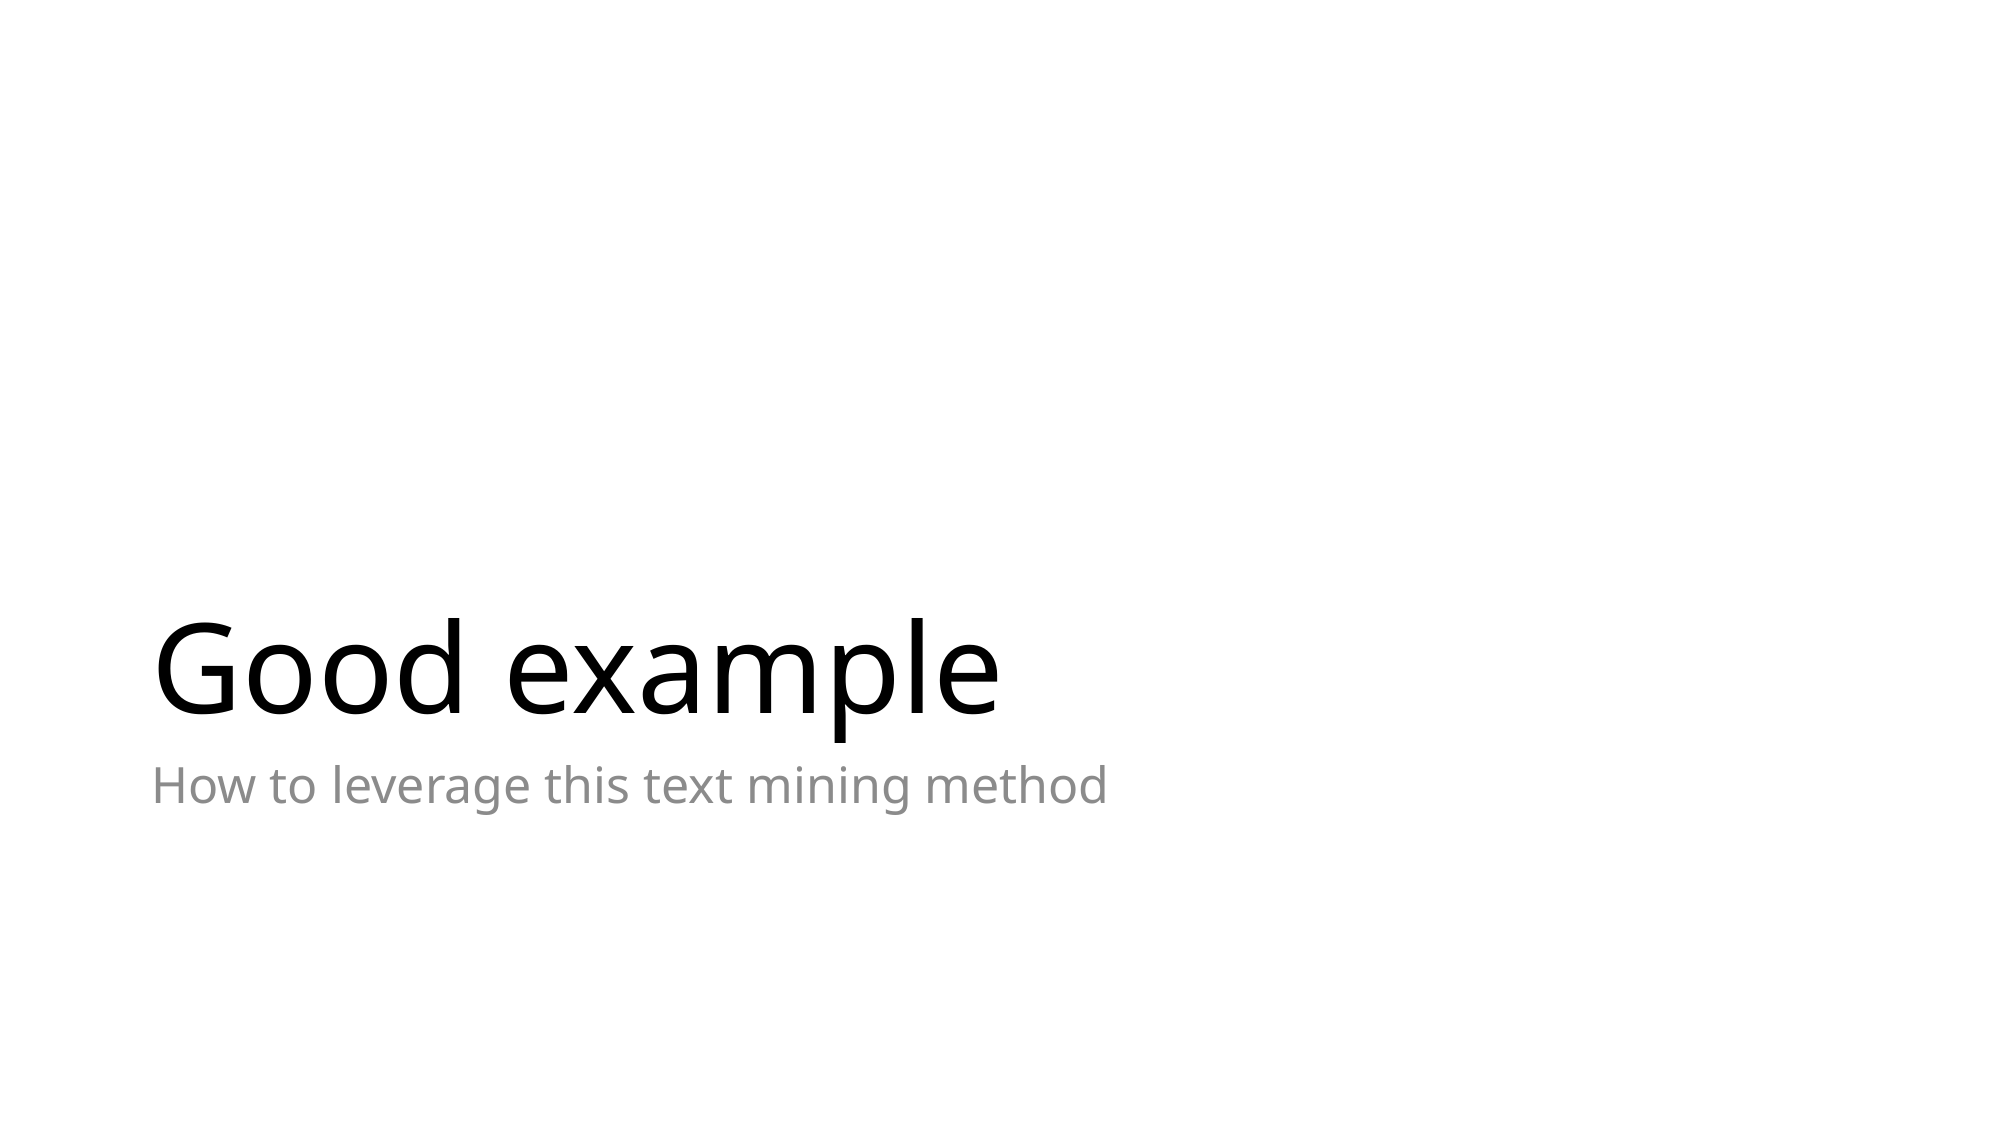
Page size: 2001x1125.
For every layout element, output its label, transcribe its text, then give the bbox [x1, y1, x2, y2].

list How to leverage this text mining method [136, 752, 1862, 999]
title Good example [136, 280, 1862, 749]
